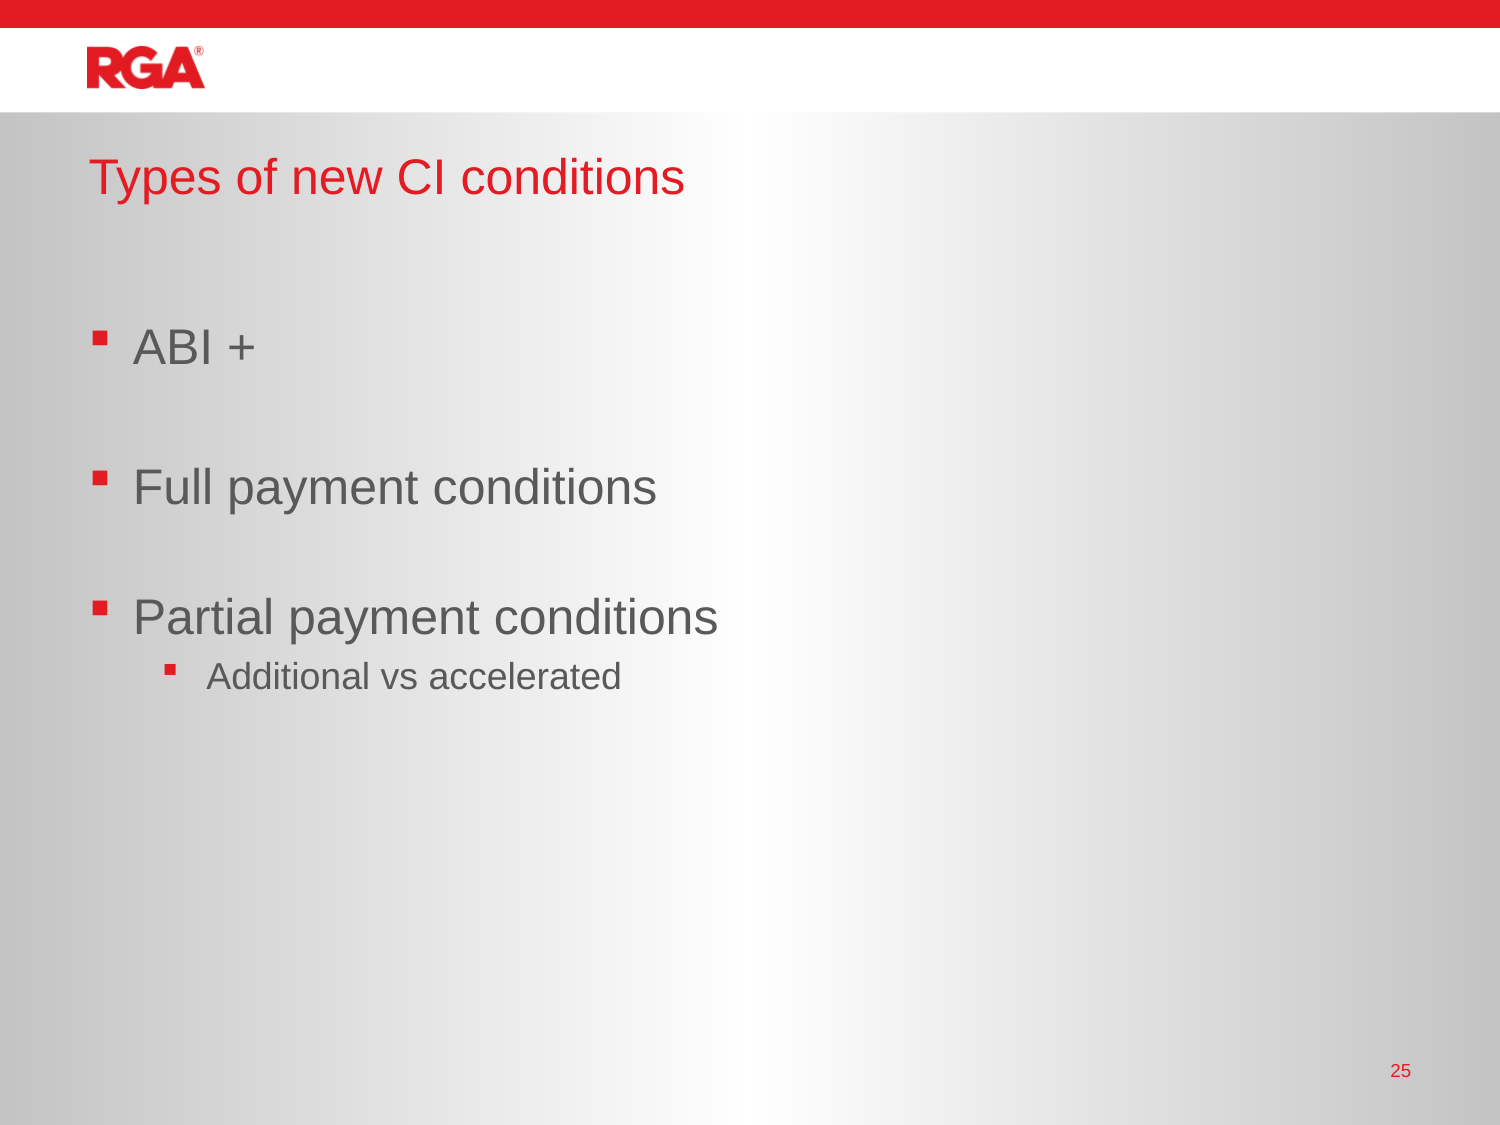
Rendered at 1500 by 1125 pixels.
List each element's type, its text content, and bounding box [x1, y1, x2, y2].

title Types of new CI conditions [88, 137, 1412, 220]
slide_number 25 [1328, 1058, 1412, 1094]
list ABI + Full payment conditions Partial payment conditions Additional vs accelerated [88, 314, 1412, 953]
picture [87, 46, 205, 89]
